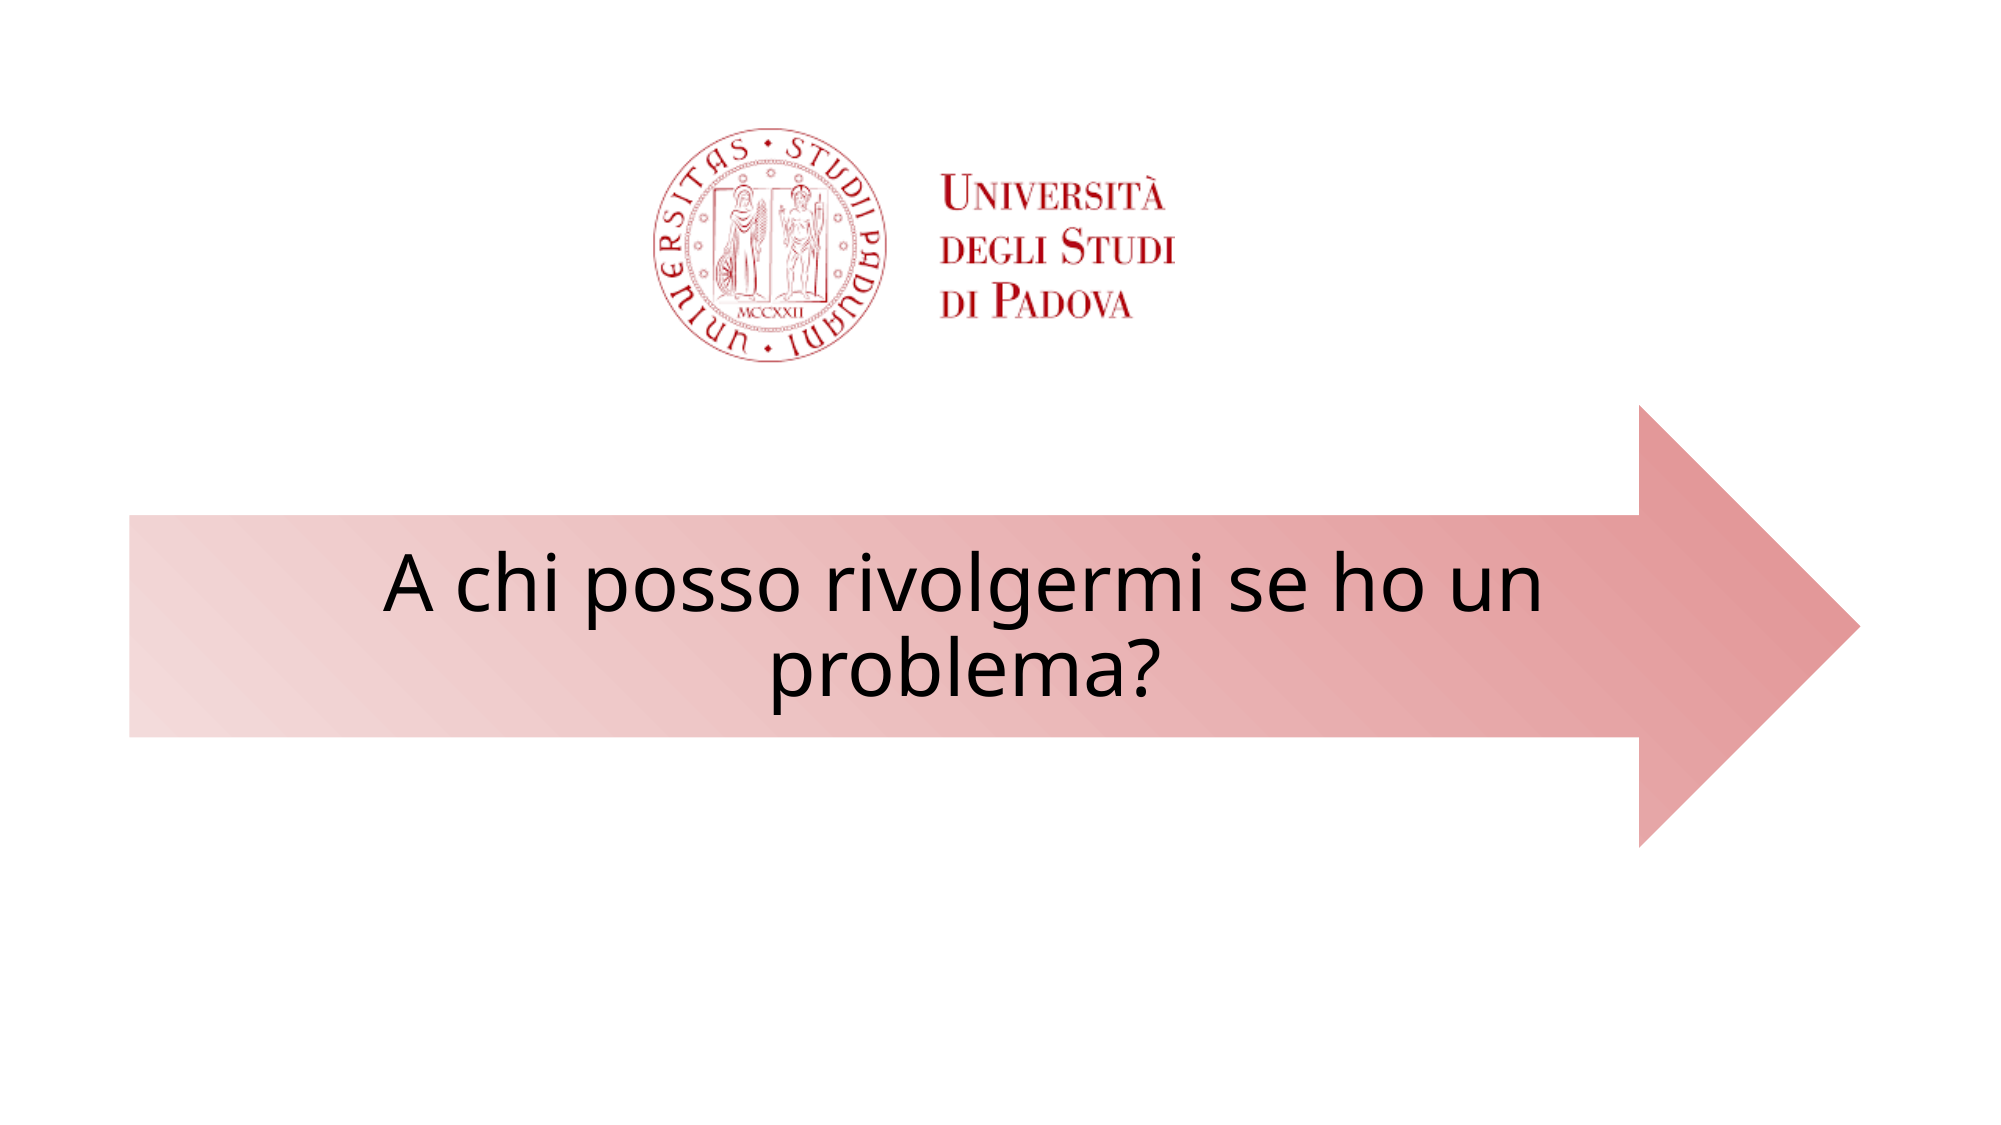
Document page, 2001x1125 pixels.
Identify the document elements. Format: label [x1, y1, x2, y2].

list [652, 127, 1175, 364]
text_box [128, 399, 1863, 853]
